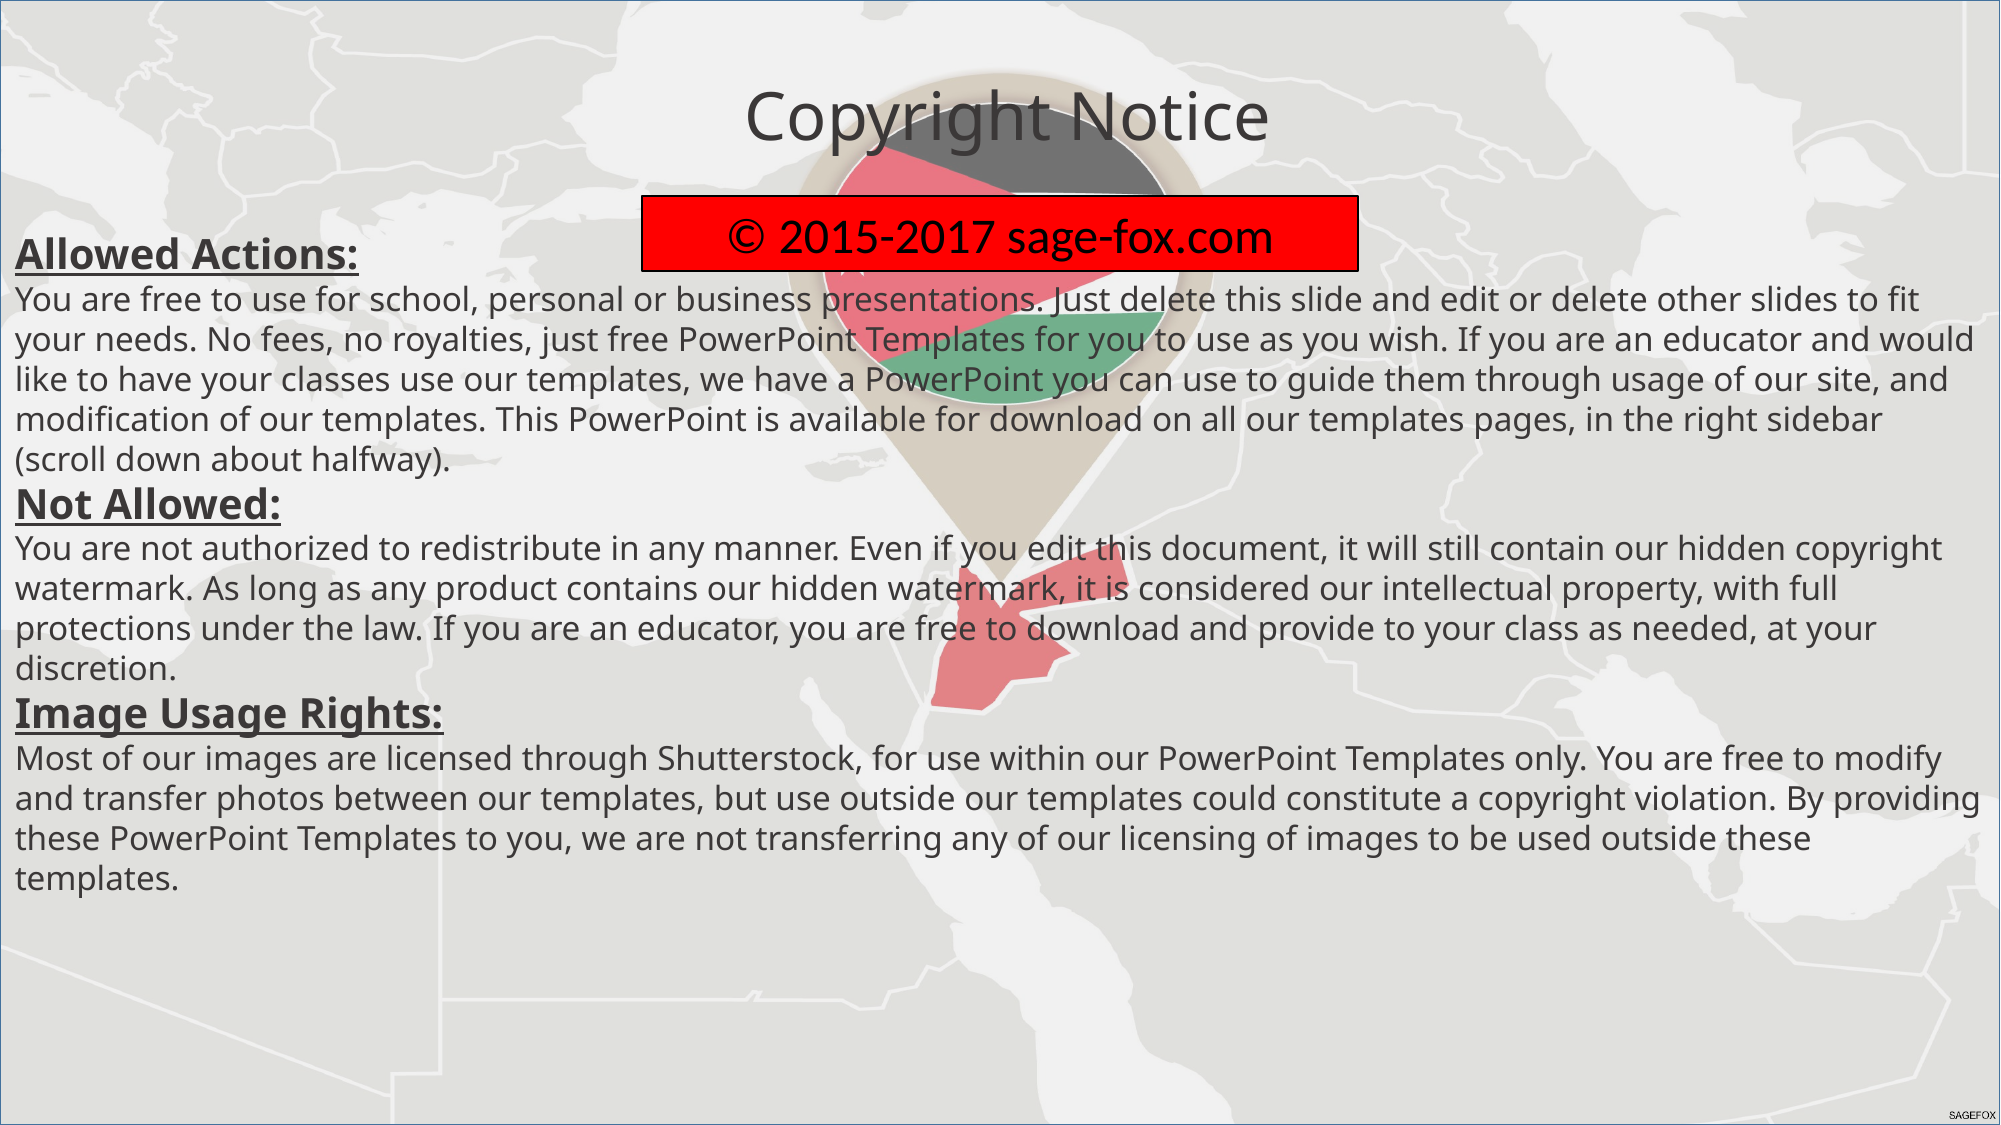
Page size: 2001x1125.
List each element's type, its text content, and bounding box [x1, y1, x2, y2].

text_box Allowed Actions: You are free to use for school, personal or business presentations. Just delete this slide and edit or delete other slides to fit your needs. No fees, no royalties, just free PowerPoint Templates for you to use as you wish. If you are an educator and would like to have your classes use our templates, we have a PowerPoint you can use to guide them through usage of our site, and modification of our templates. This PowerPoint is available for download on all our templates pages, in the right sidebar (scroll down about halfway). Not Allowed: You are not authorized to redistribute in any manner. Even if you edit this document, it will still contain our hidden copyright watermark. As long as any product contains our hidden watermark, it is considered our intellectual property, with full protections under the law. If you are an educator, you are free to download and provide to your class as needed, at your discretion. Image Usage Rights: Most of our images are licensed through Shutterstock, for use within our PowerPoint Templates only. You are free to modify and transfer photos between our templates, but use outside our templates could constitute a copyright violation. By providing these PowerPoint Templates to you, we are not transferring any of our licensing of images to be used outside these templates. [0, 0, 2000, 1125]
title Copyright Notice [493, 60, 1524, 178]
text_box © 2015-2017 sage-fox.com [641, 196, 1358, 272]
